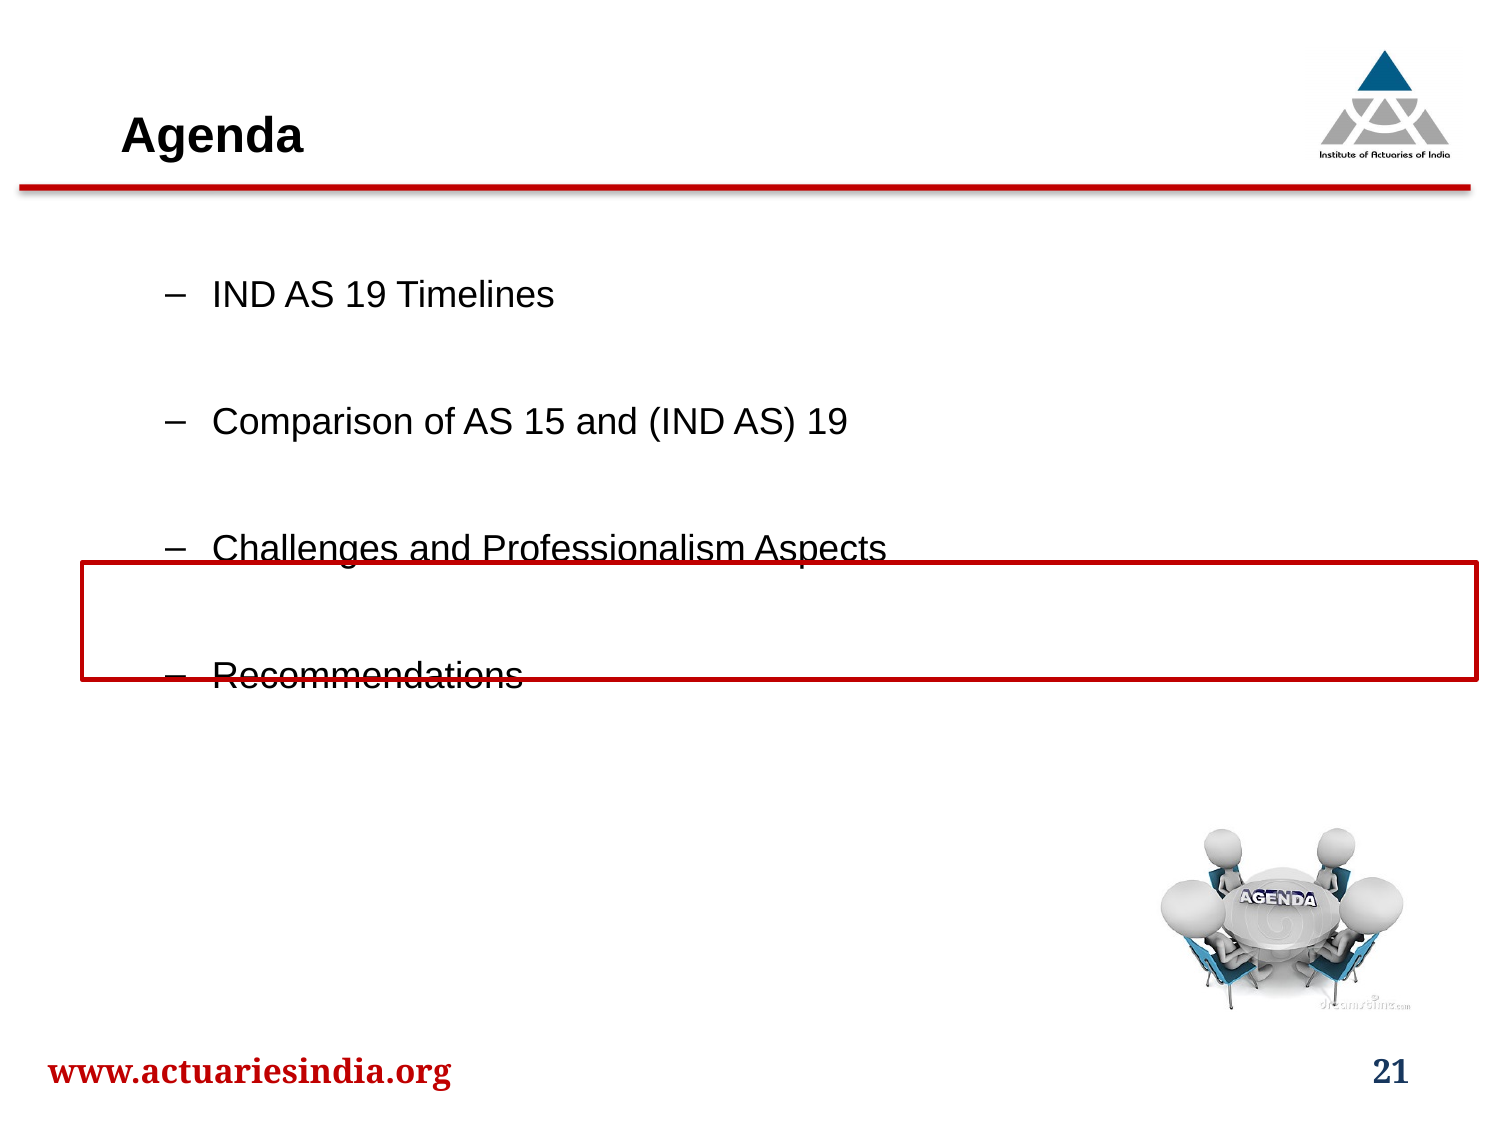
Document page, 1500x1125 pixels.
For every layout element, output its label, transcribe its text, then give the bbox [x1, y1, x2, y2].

picture [1305, 45, 1463, 160]
slide_number 21 [1074, 1042, 1425, 1103]
footer www.actuariesindia.org [12, 1042, 488, 1103]
list IND AS 19 Timelines Comparison of AS 15 and (IND AS) 19 Challenges and Professionalism Aspects Recommendations [75, 262, 1425, 1005]
text_box [80, 560, 1479, 682]
picture [1151, 816, 1412, 1012]
text_box Agenda [105, 82, 1286, 182]
